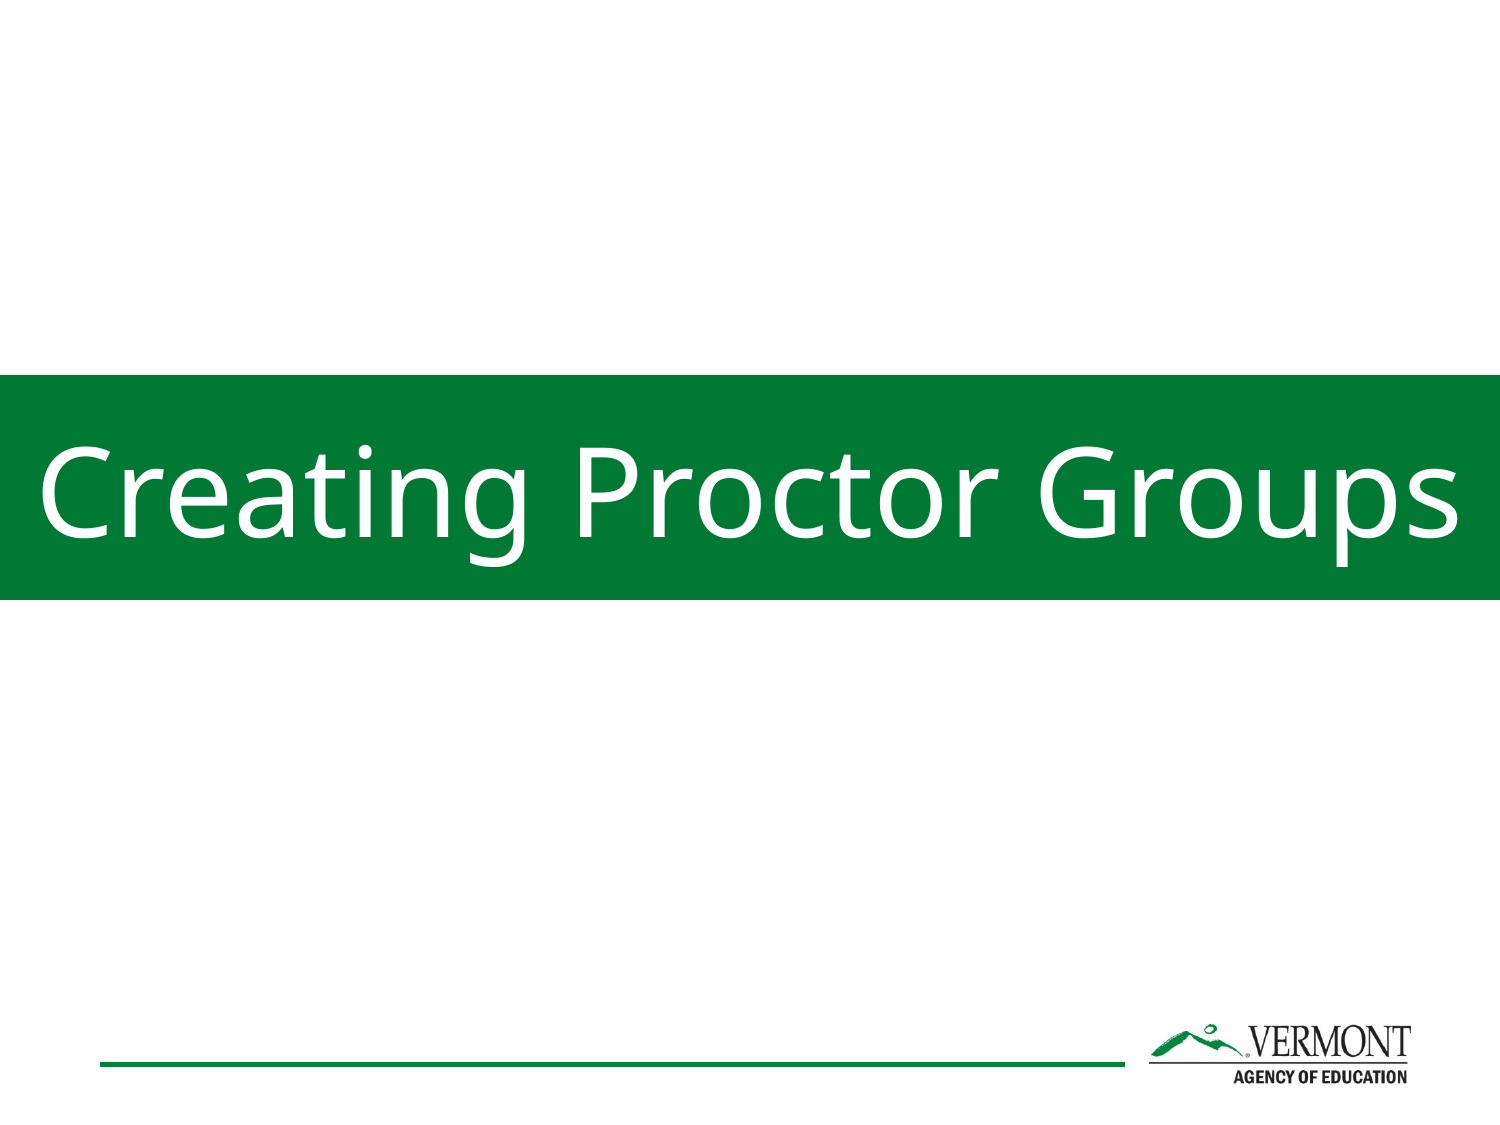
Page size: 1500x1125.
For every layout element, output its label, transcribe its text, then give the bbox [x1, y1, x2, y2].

text_box Creating Proctor Groups [0, 374, 1500, 600]
picture [1149, 1024, 1411, 1101]
